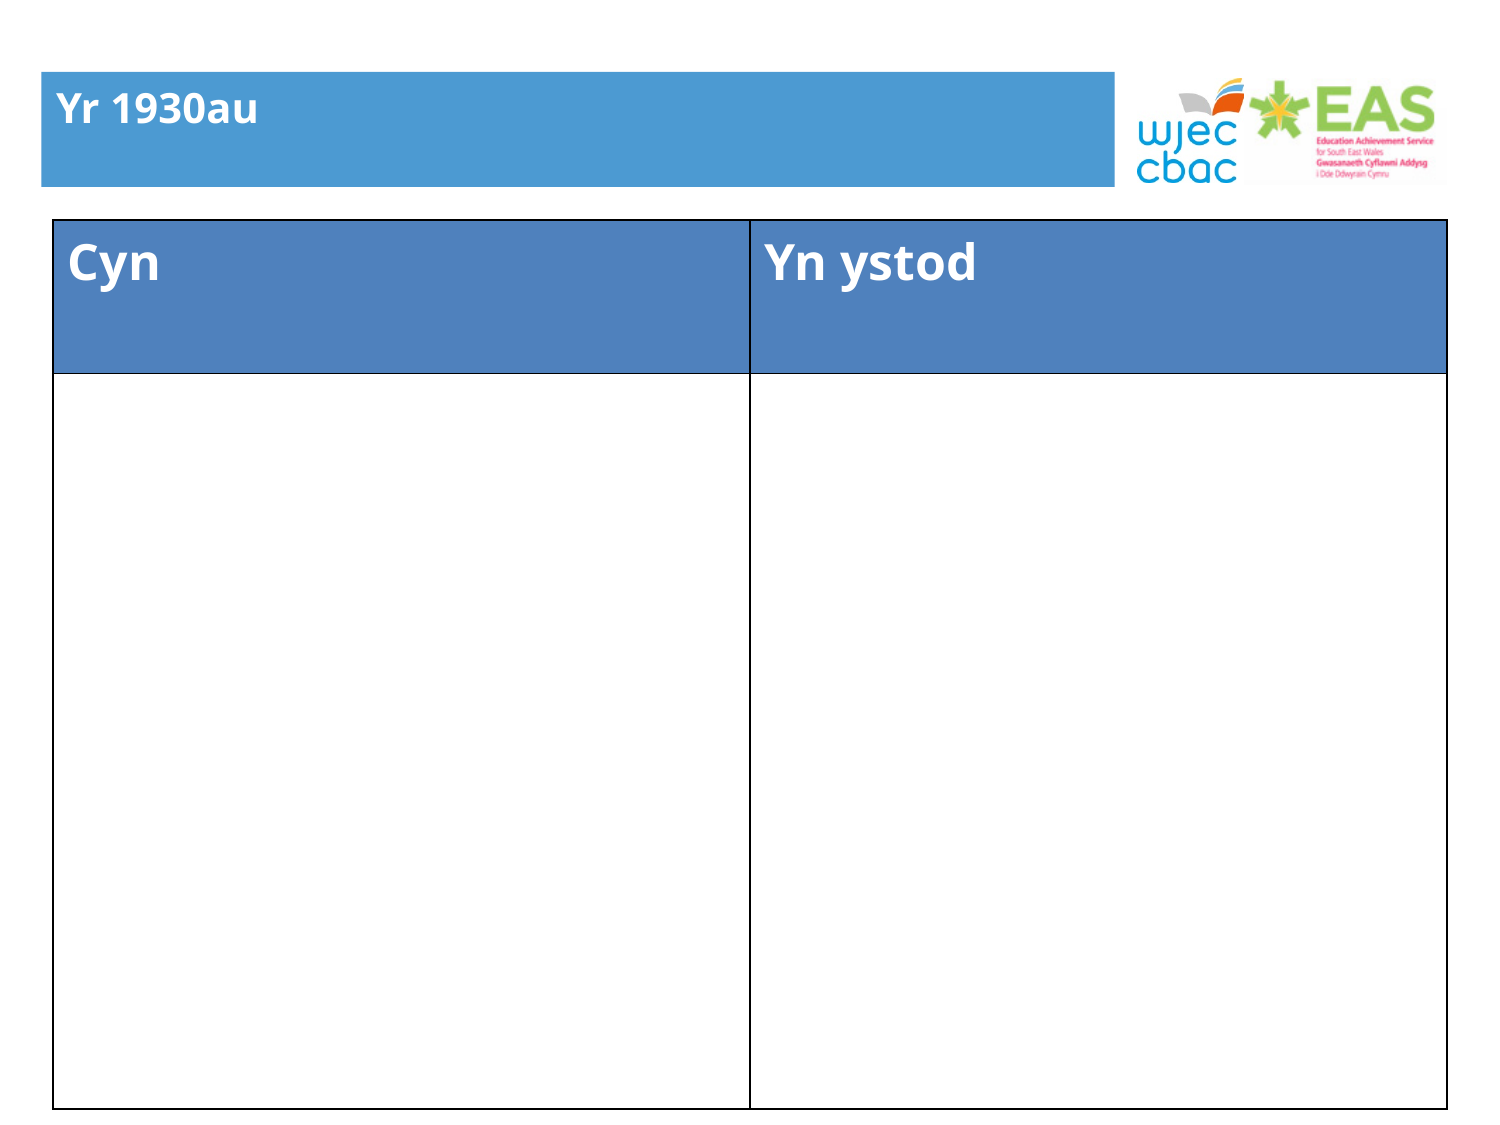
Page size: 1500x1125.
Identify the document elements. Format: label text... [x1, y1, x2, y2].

table_header Yn ystod [751, 221, 1446, 373]
picture [1137, 175, 1147, 184]
table_cell [751, 374, 1446, 1108]
picture [1168, 163, 1181, 179]
table_cell [54, 374, 749, 1108]
picture [1193, 163, 1206, 179]
text_box Yr 1930au [41, 71, 1115, 187]
picture [1137, 77, 1447, 186]
table_header Cyn [54, 221, 749, 373]
